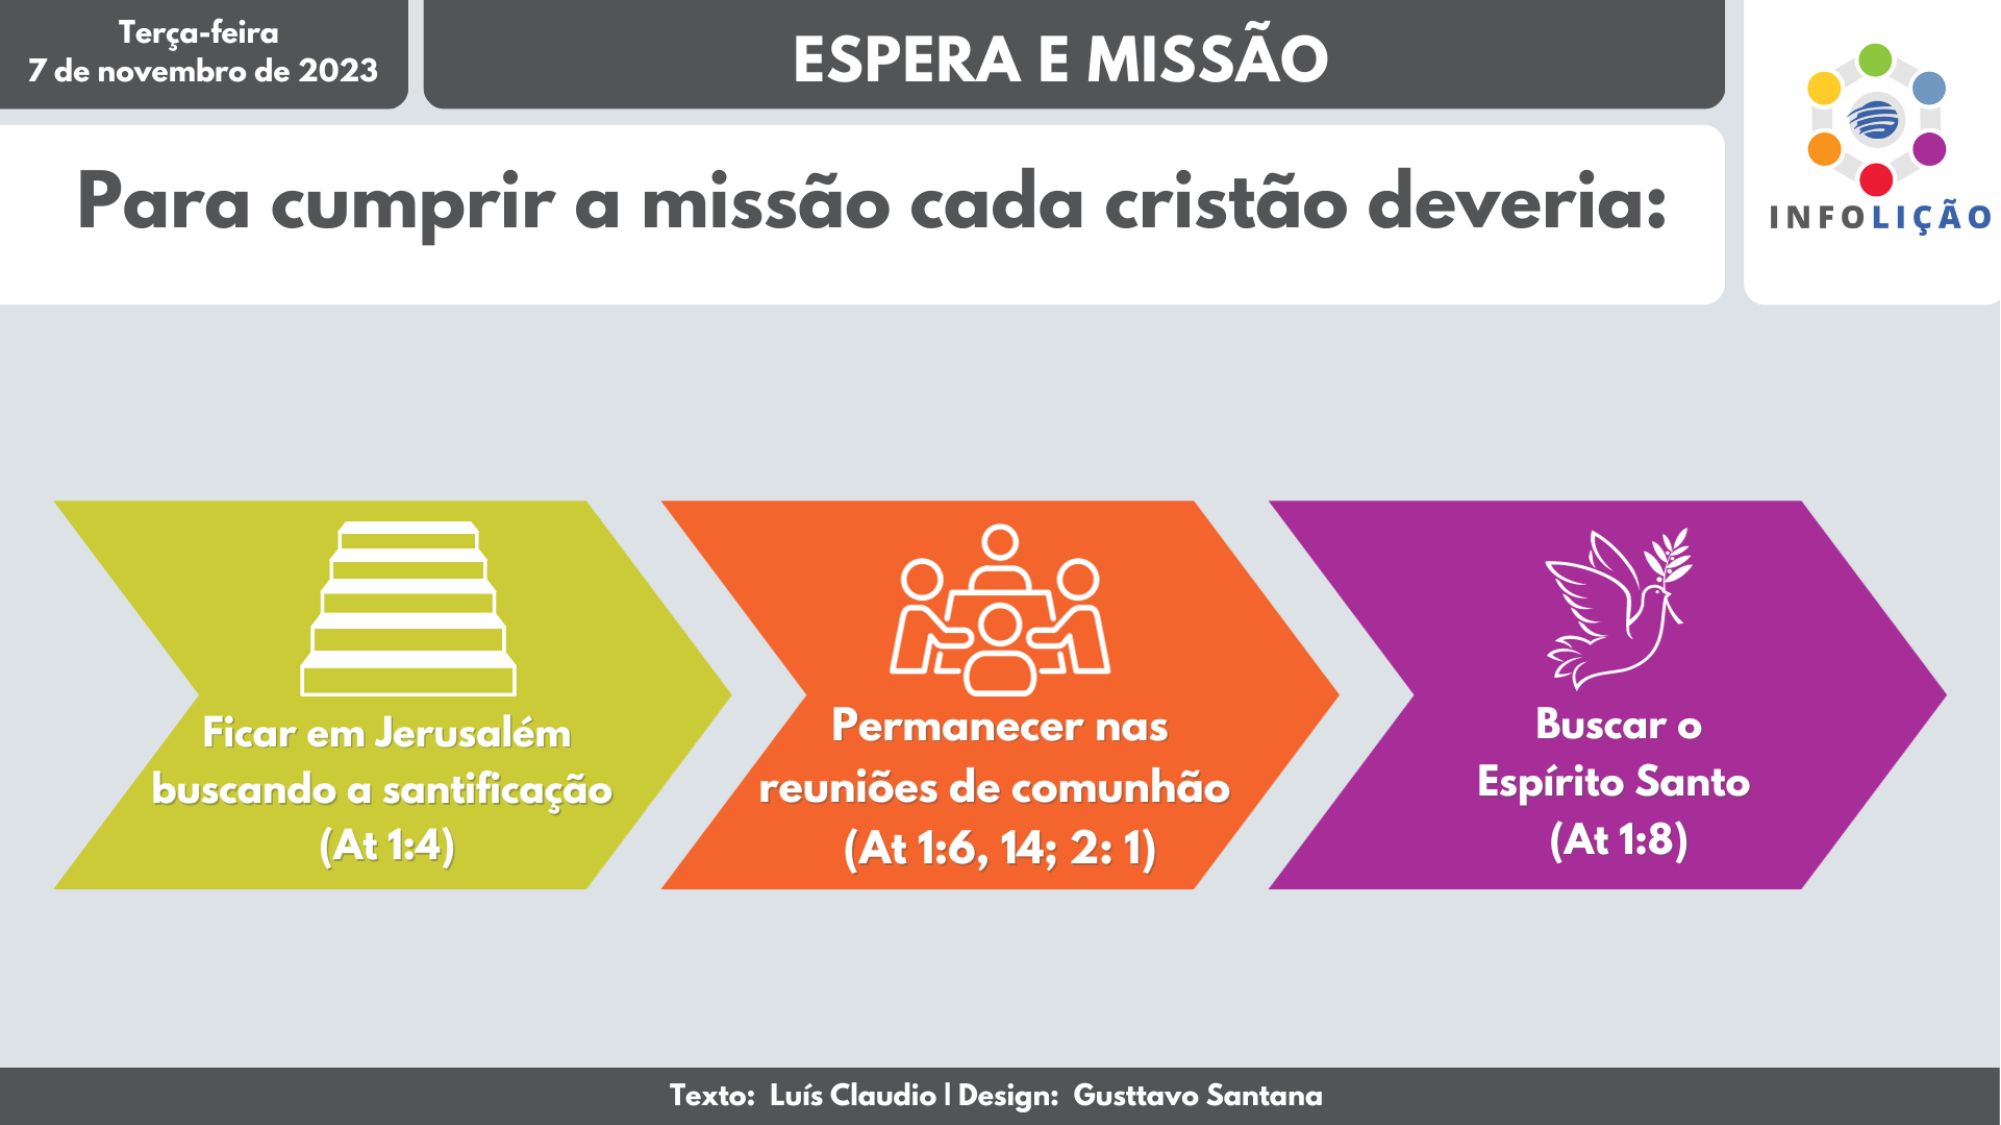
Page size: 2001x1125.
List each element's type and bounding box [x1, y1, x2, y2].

list [0, 0, 2000, 1125]
